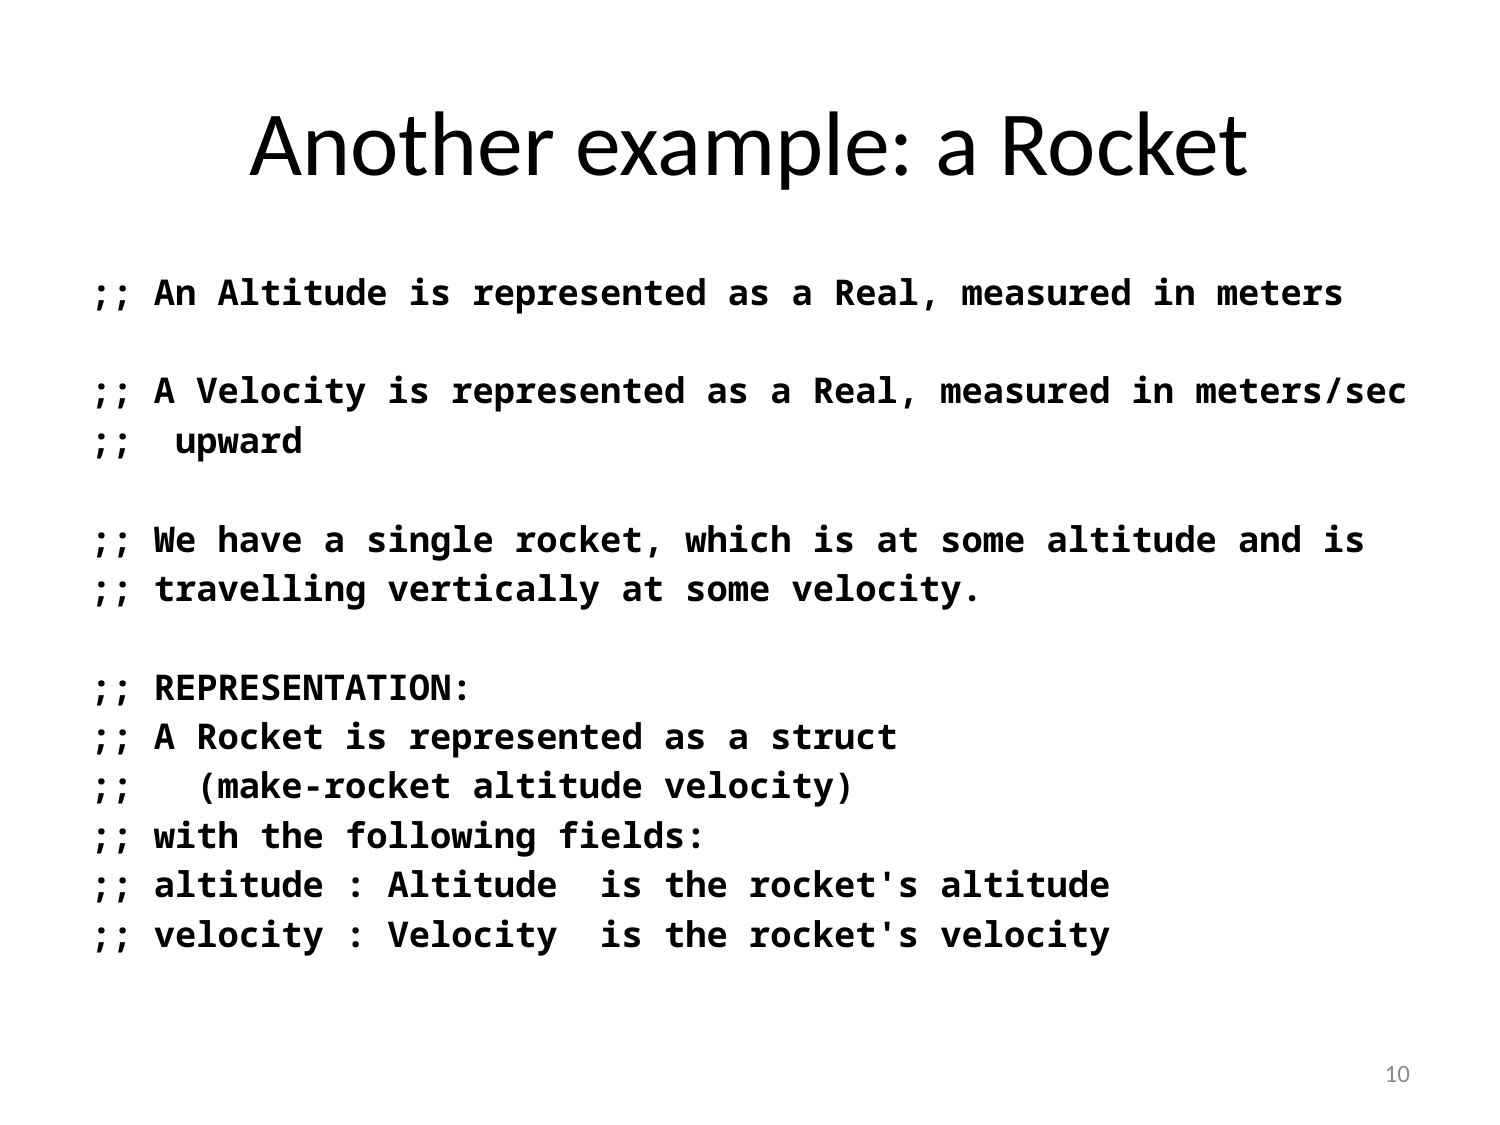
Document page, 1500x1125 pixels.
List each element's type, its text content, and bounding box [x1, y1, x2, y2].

title Another example: a Rocket [75, 45, 1425, 233]
list ;; An Altitude is represented as a Real, measured in meters ;; A Velocity is represented as a Real, measured in meters/sec ;; upward ;; We have a single rocket, which is at some altitude and is ;; travelling vertically at some velocity. ;; REPRESENTATION: ;; A Rocket is represented as a struct ;; (make-rocket altitude velocity) ;; with the following fields: ;; altitude : Altitude is the rocket's altitude ;; velocity : Velocity is the rocket's velocity [75, 262, 1425, 1005]
slide_number 10 [1074, 1042, 1425, 1103]
